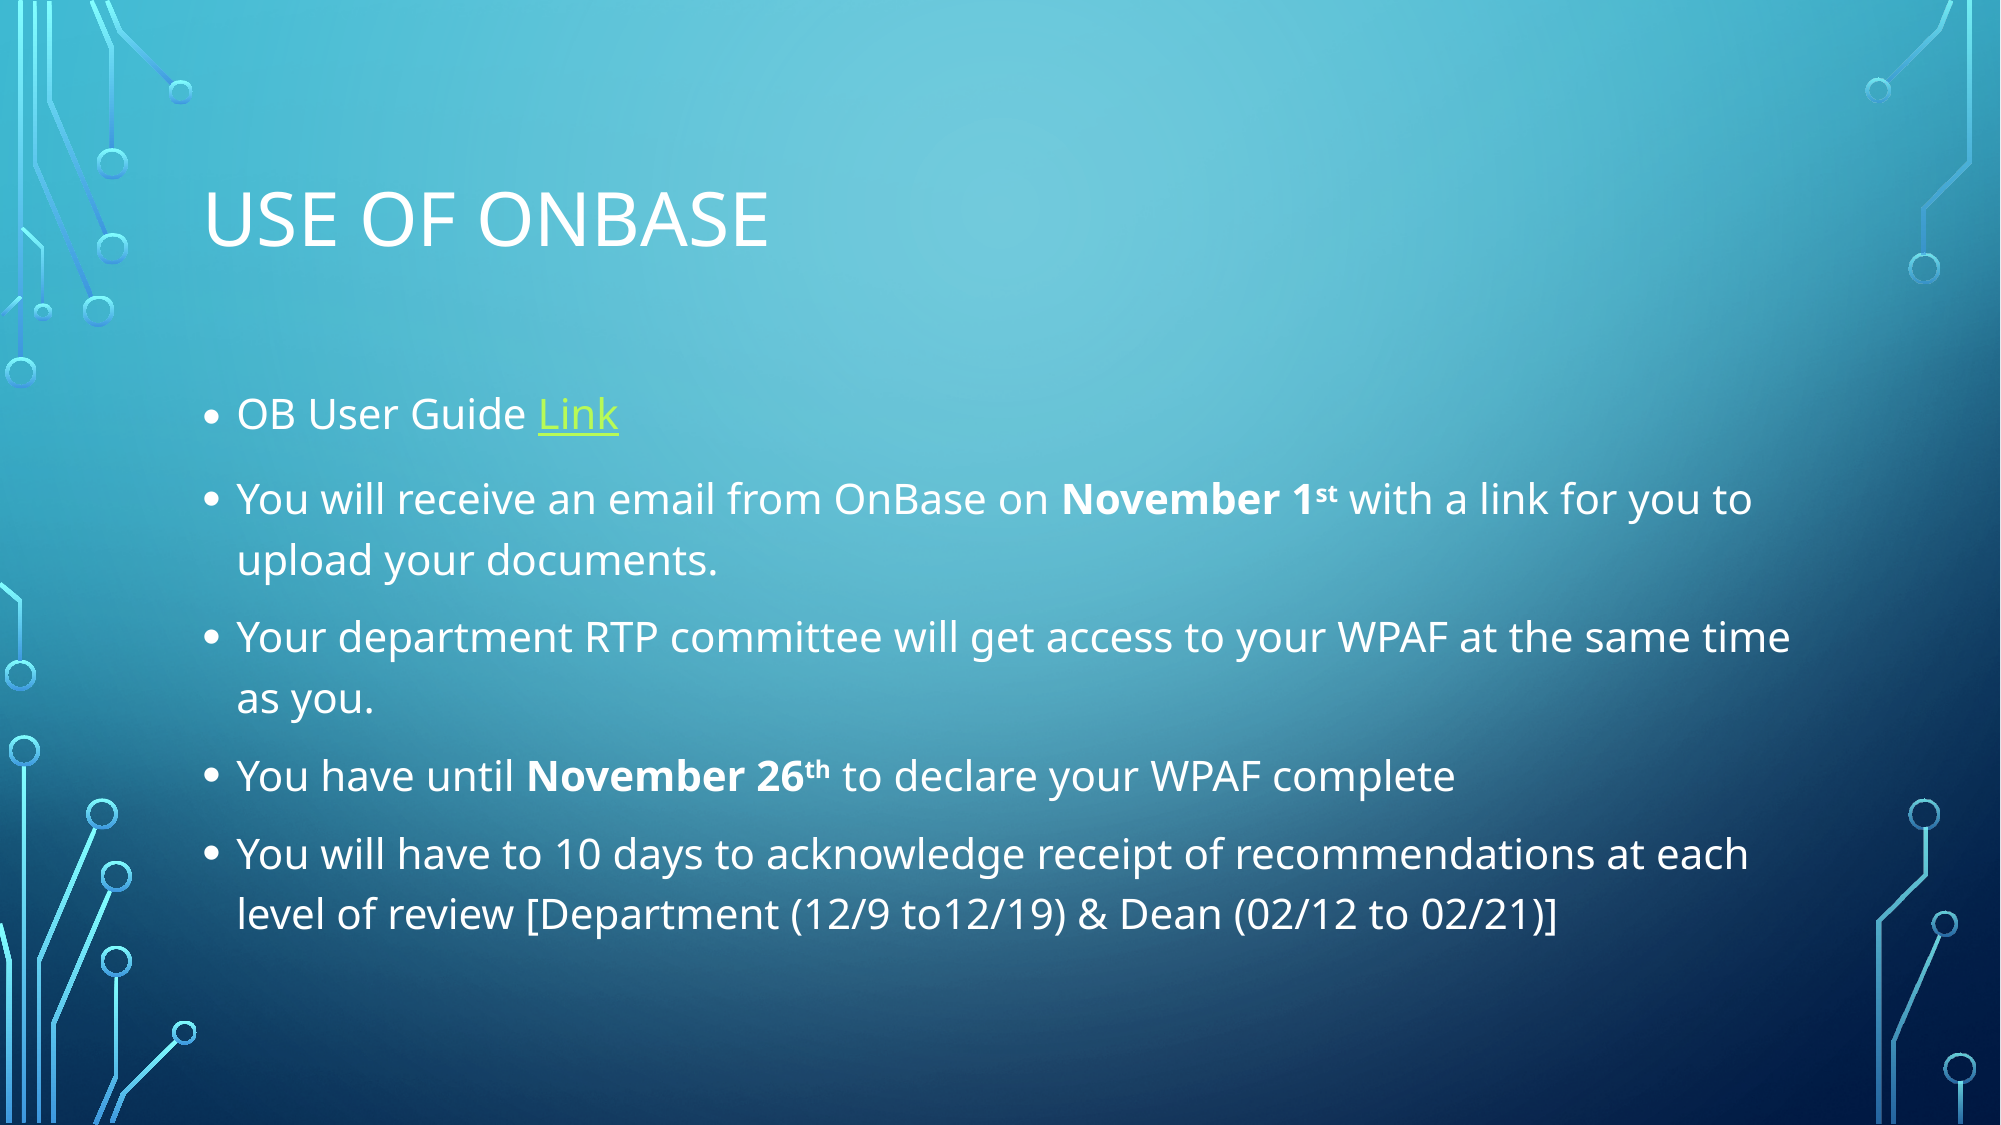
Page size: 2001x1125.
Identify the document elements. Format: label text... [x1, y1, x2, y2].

title Use of onbase [187, 101, 1813, 344]
list OB User Guide Link You will receive an email from OnBase on November 1st with a link for you to upload your documents. Your department RTP committee will get access to your WPAF at the same time as you. You have until November 26th to declare your WPAF complete You will have to 10 days to acknowledge receipt of recommendations at each level of review [Department (12/9 to12/19) & Dean (02/12 to 02/21)] [187, 369, 1813, 950]
